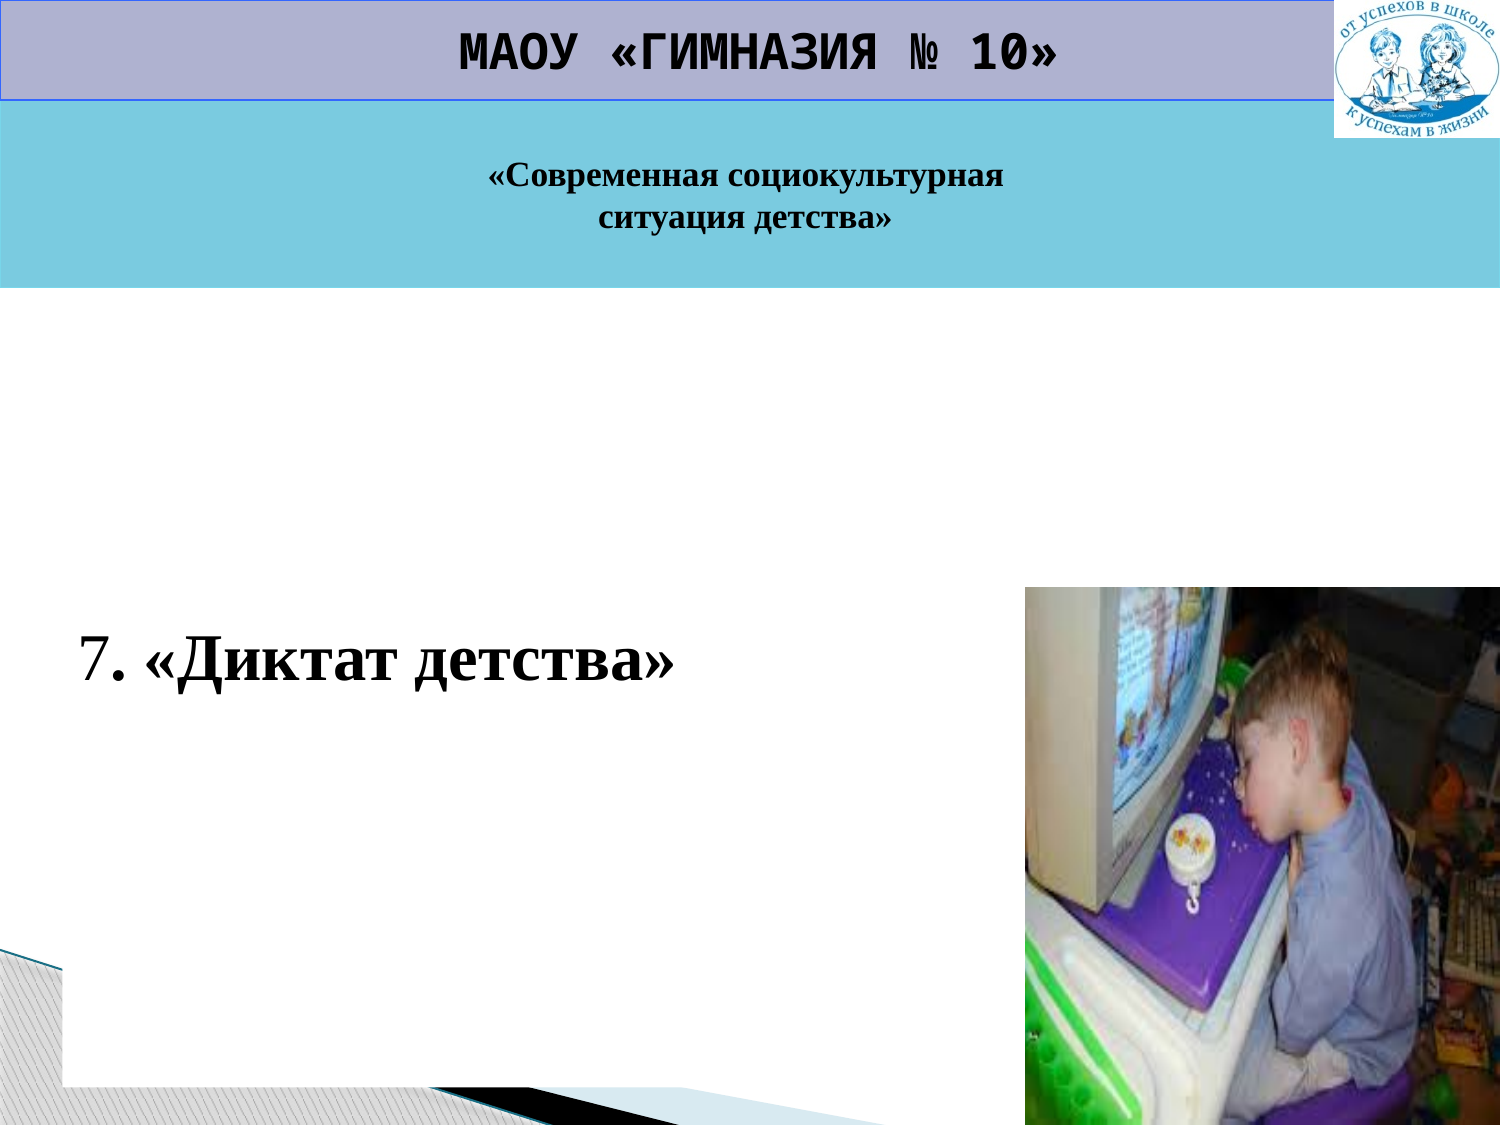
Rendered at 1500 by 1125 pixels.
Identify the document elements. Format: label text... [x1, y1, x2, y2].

title «Современная социокультурная ситуация детства» [0, 100, 1500, 288]
list МАОУ «ГИМНАЗИЯ № 10» [0, 0, 1334, 100]
picture [1334, 0, 1500, 138]
picture [1024, 587, 1500, 1125]
text_box 7. «Диктат детства» [62, 299, 1138, 1088]
